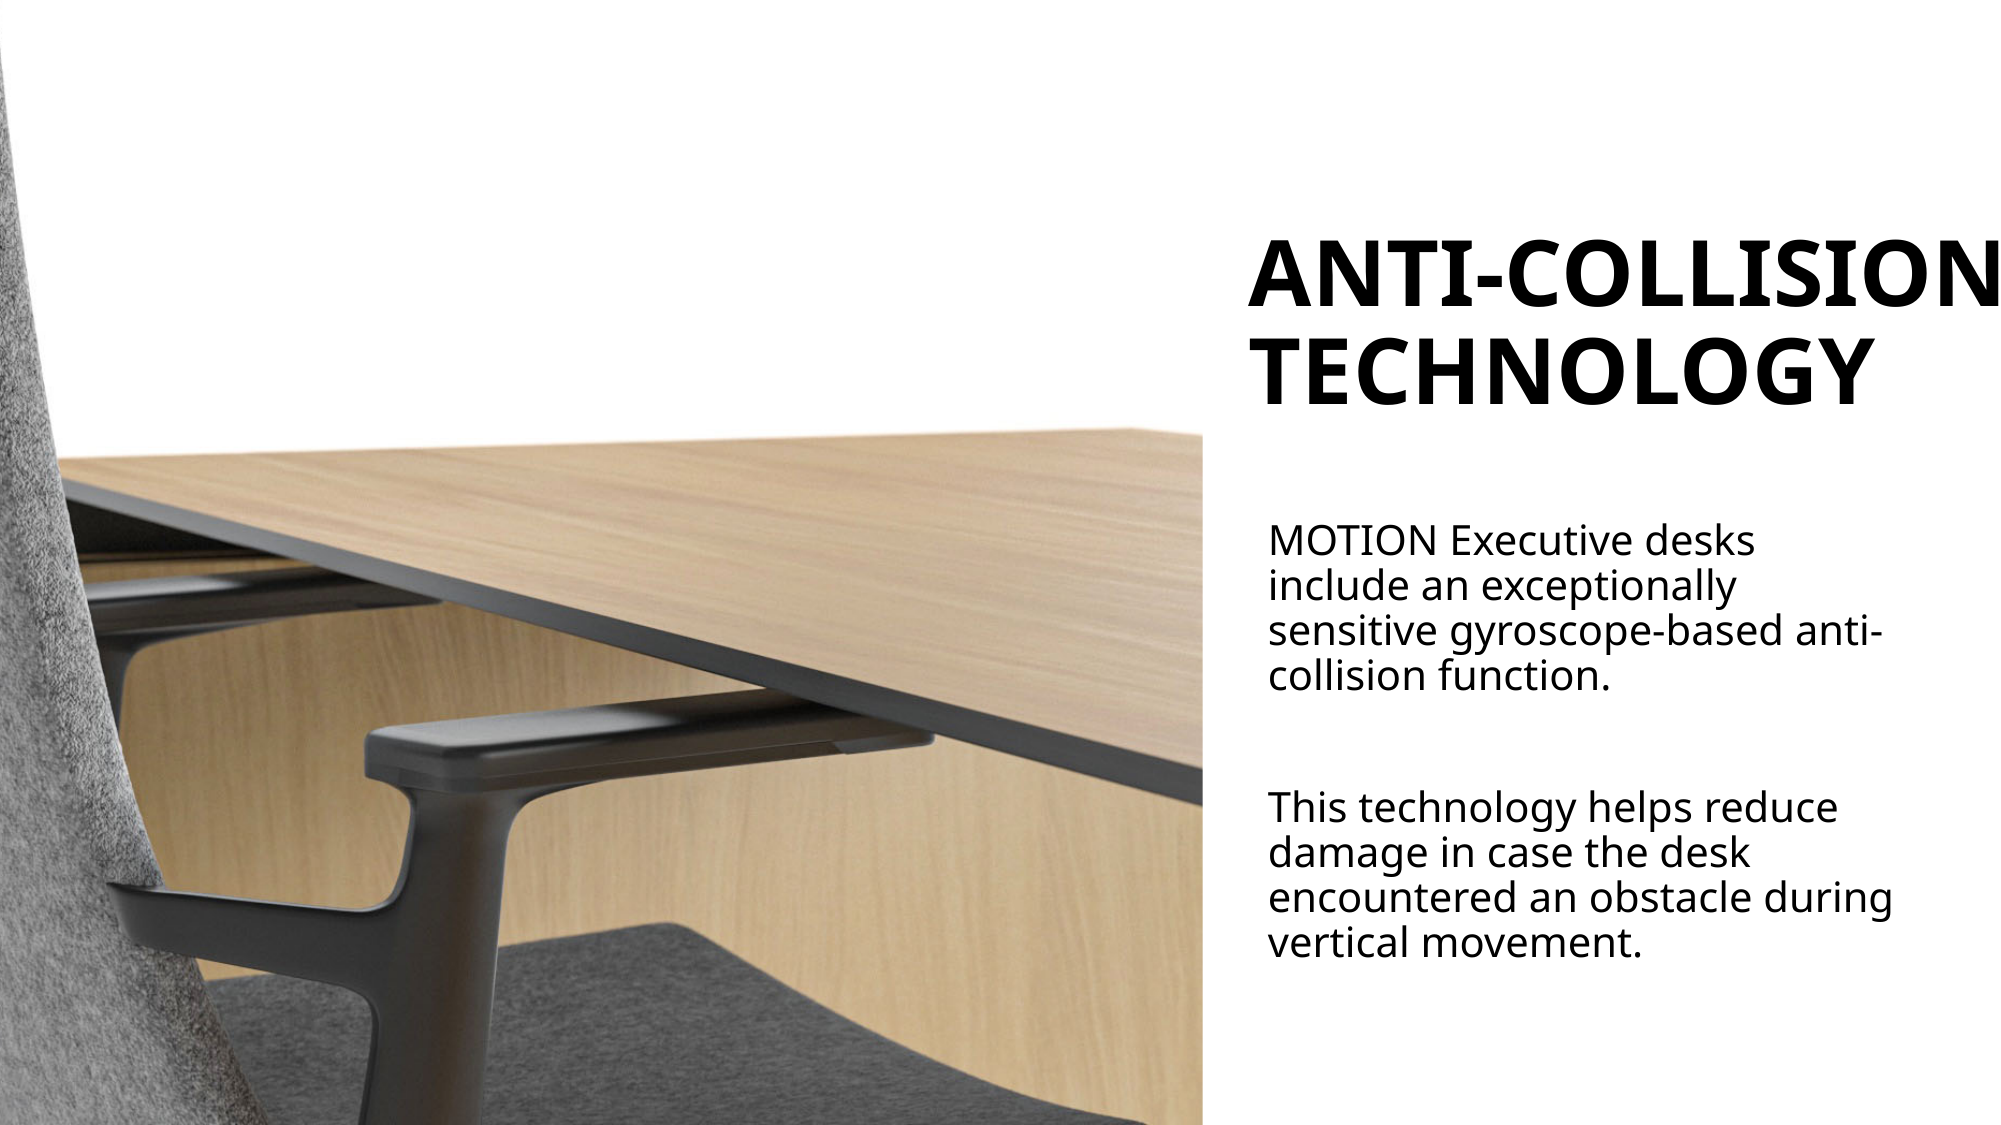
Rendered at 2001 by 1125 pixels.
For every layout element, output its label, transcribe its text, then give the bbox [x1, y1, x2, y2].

text_box MOTION Executive desks include an exceptionally sensitive gyroscope-based anti-collision function. This technology helps reduce damage in case the desk encountered an obstacle during vertical movement. [1252, 511, 1917, 1100]
text_box ANTI-COLLISION TECHNOLOGY [1234, 219, 2000, 320]
picture [0, 0, 1203, 1125]
